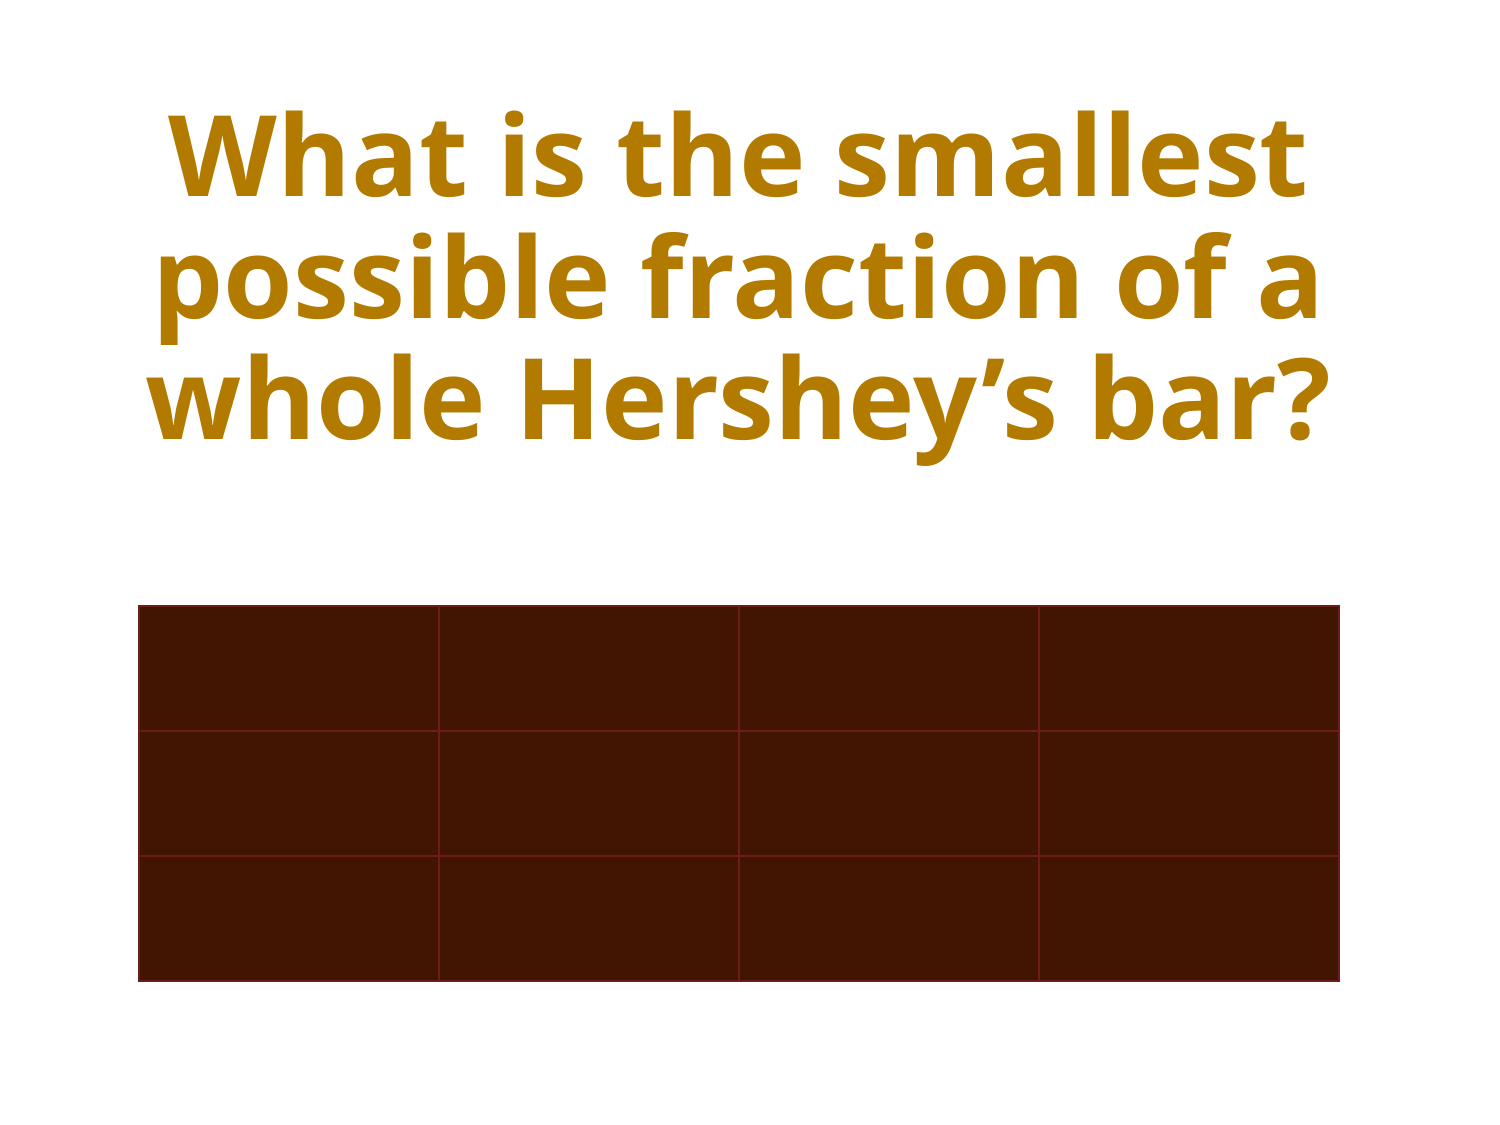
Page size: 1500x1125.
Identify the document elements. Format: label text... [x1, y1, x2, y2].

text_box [138, 606, 1339, 982]
text_box What is the smallest possible fraction of a whole Hershey’s bar? [32, 92, 1447, 510]
